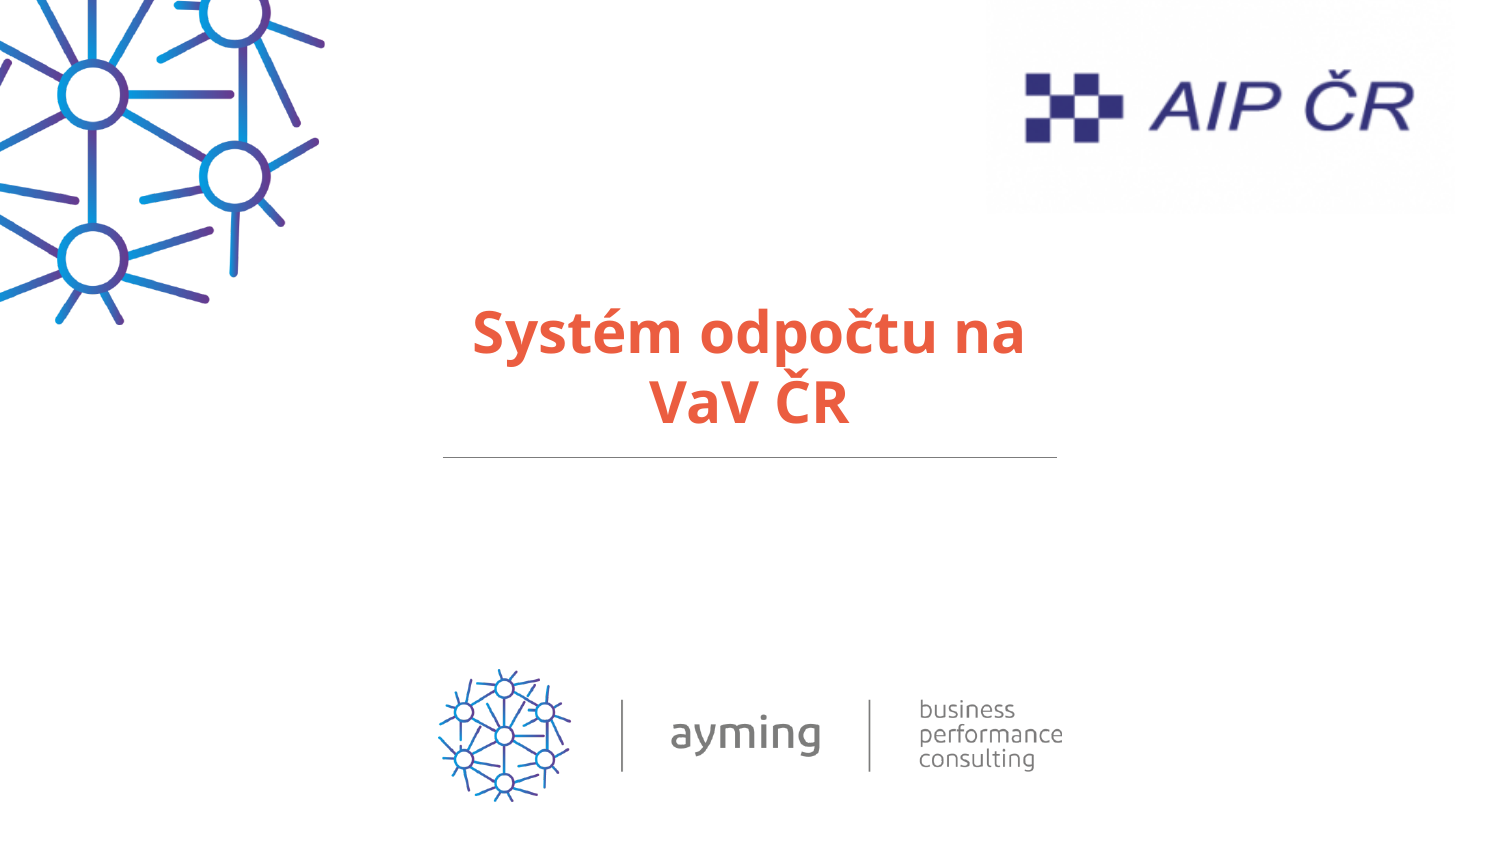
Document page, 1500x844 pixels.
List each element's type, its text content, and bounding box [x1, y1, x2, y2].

picture [0, 0, 325, 325]
title Systém odpočtu na VaV ČR [407, 232, 1093, 443]
picture [985, 0, 1456, 215]
picture [438, 669, 1062, 802]
